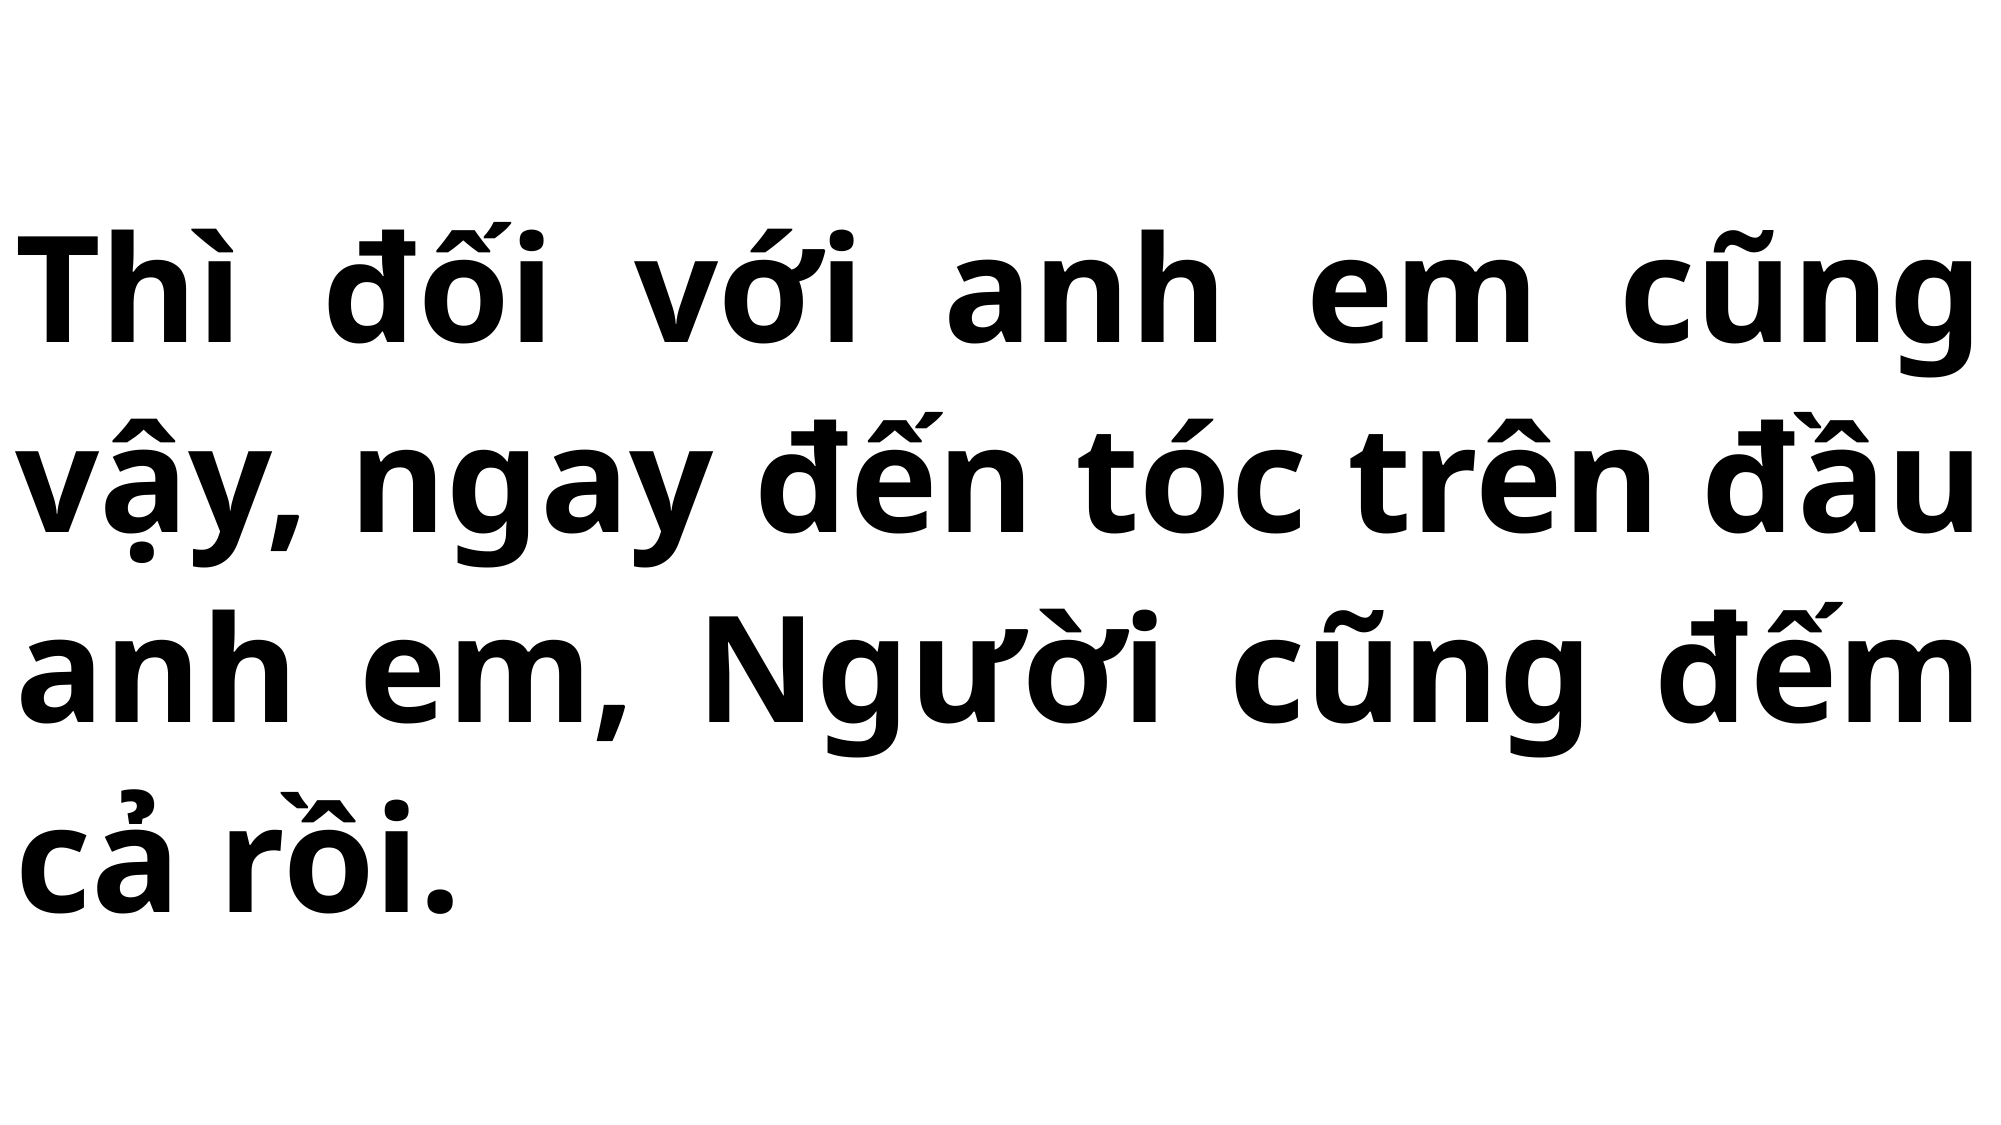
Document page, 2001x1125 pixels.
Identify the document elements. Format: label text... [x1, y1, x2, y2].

title Thì đối với anh em cũng vậy, ngay đến tóc trên đầu anh em, Người cũng đếm cả rồi. [0, 0, 2000, 1125]
